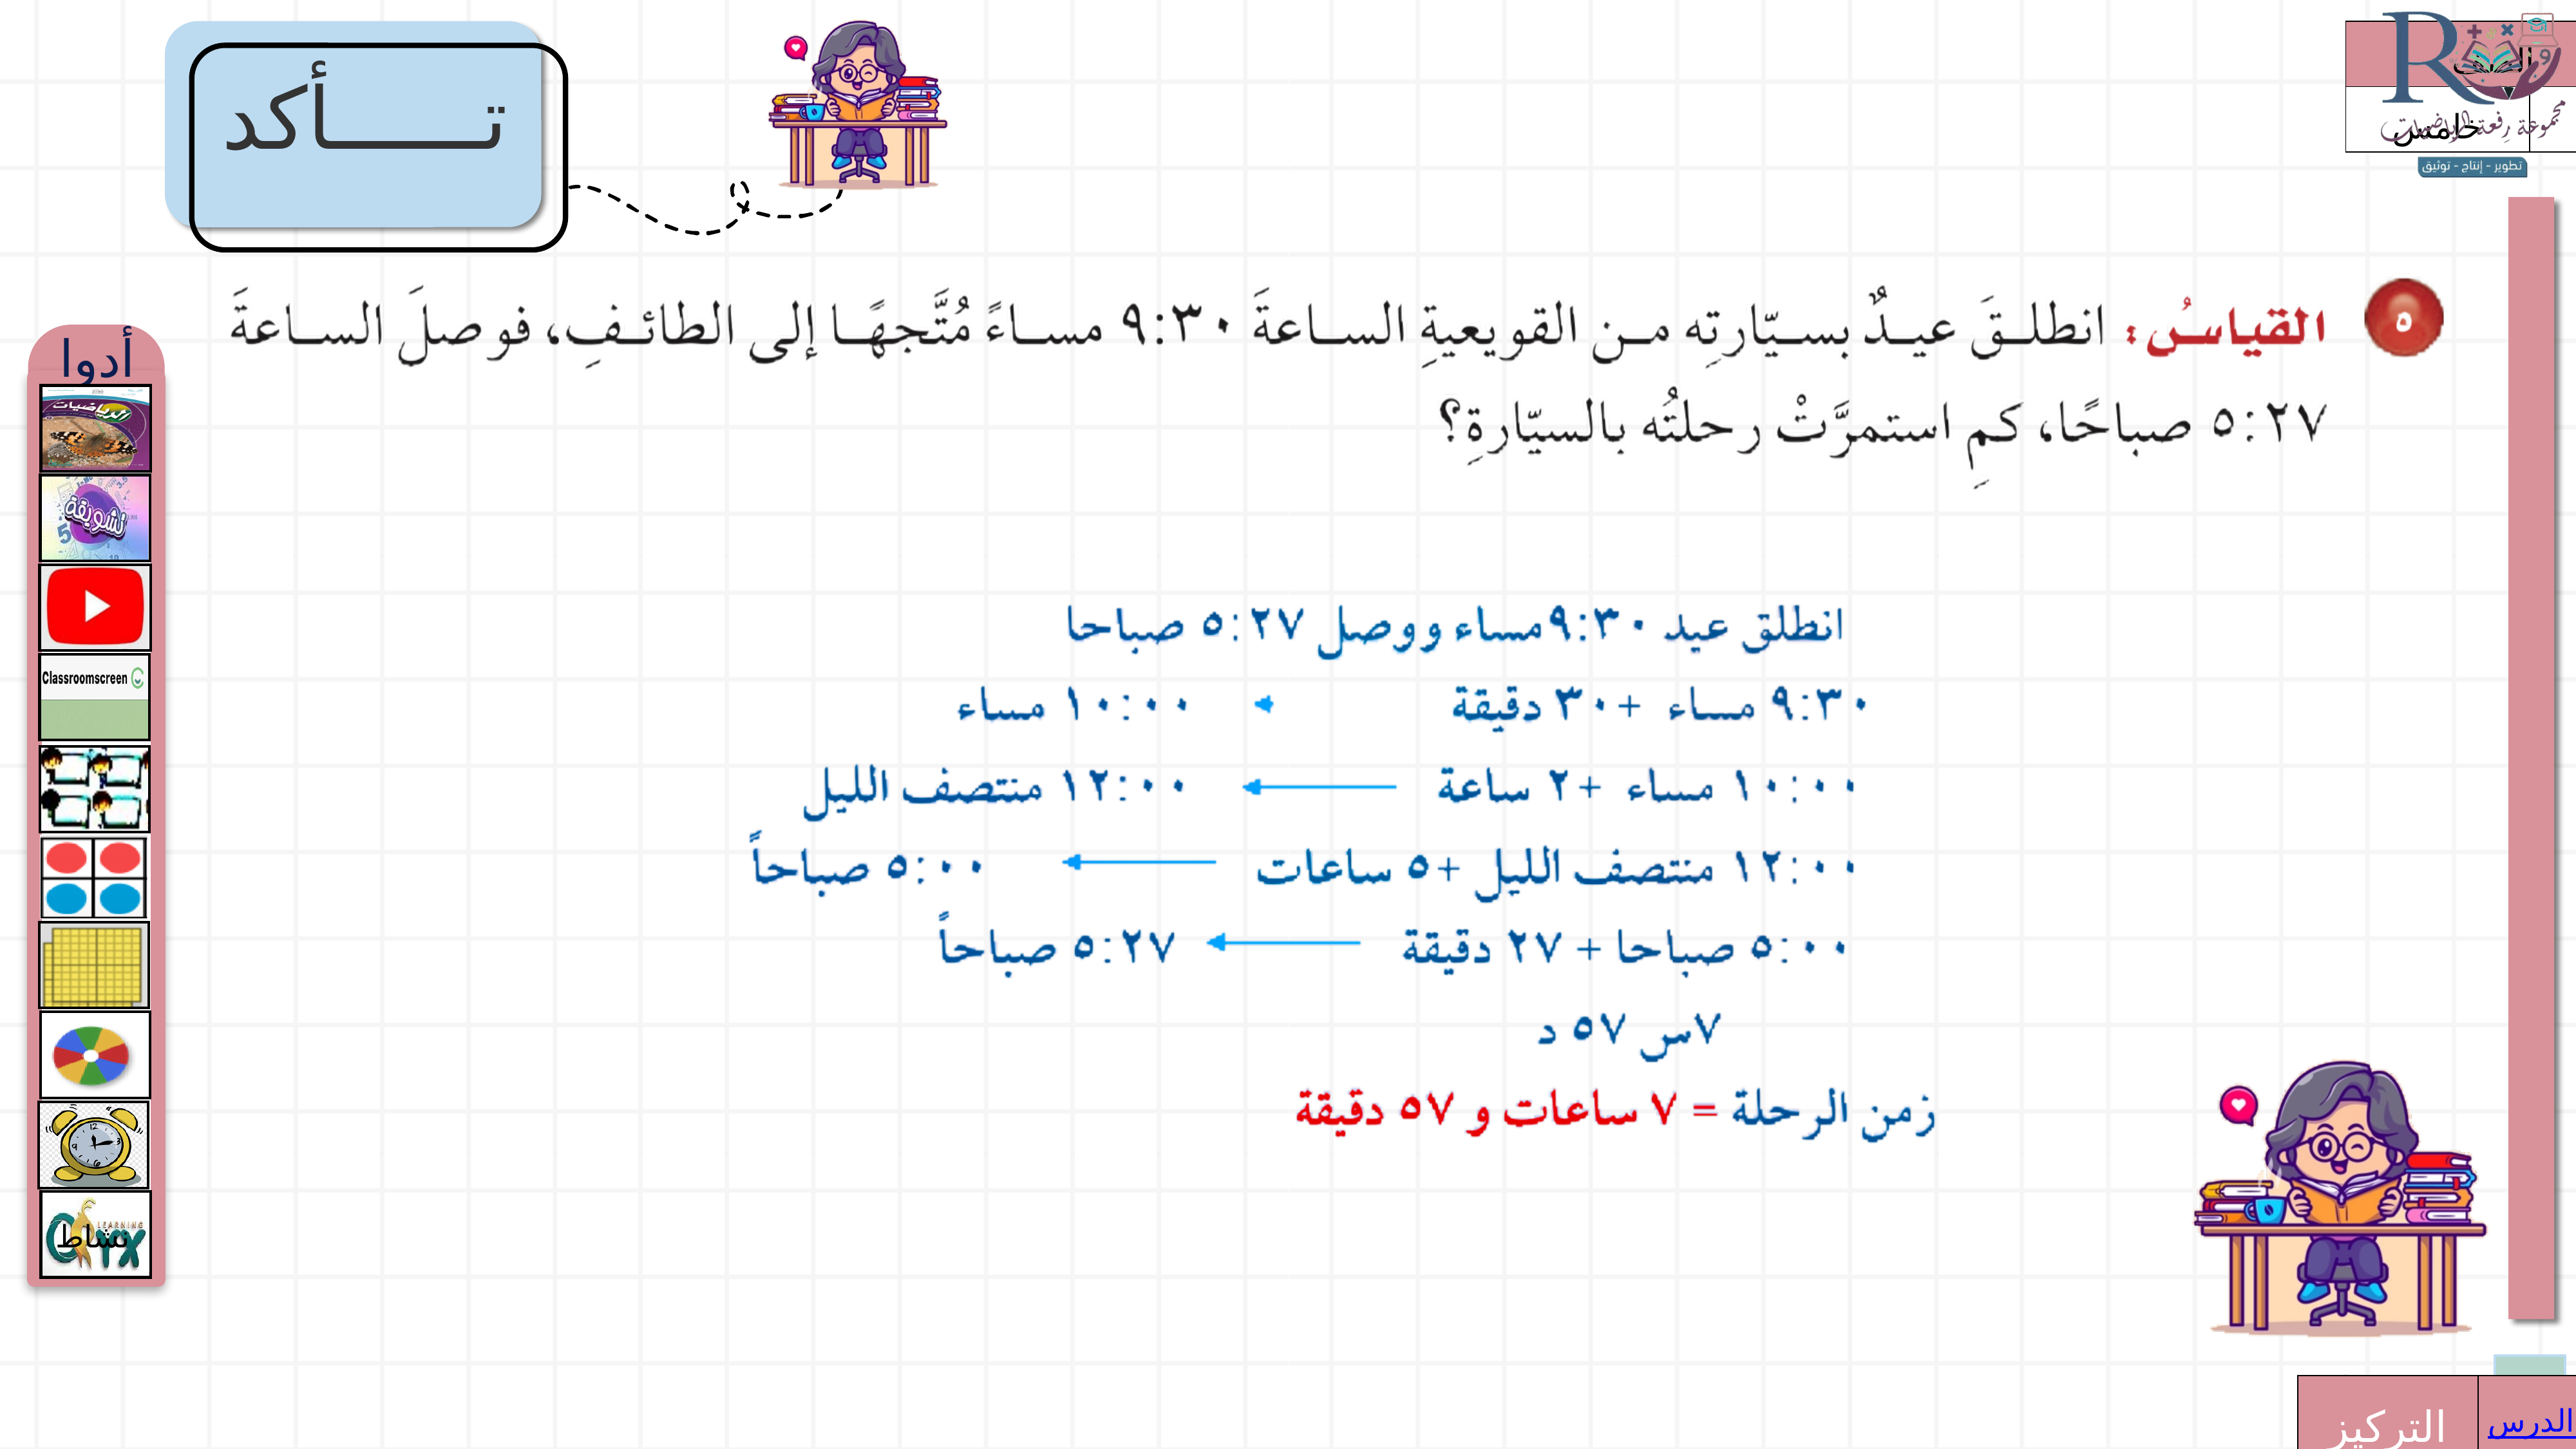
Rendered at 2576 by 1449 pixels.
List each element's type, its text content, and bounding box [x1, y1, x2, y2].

picture [688, 574, 1963, 1186]
picture [207, 249, 2467, 494]
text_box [146, 8, 954, 251]
table_header فكرة الدرس [2479, 1376, 2576, 1449]
picture [2372, 0, 2576, 185]
picture [2161, 1041, 2576, 1375]
table_header التركيز [2298, 1376, 2477, 1449]
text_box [0, 313, 190, 1280]
